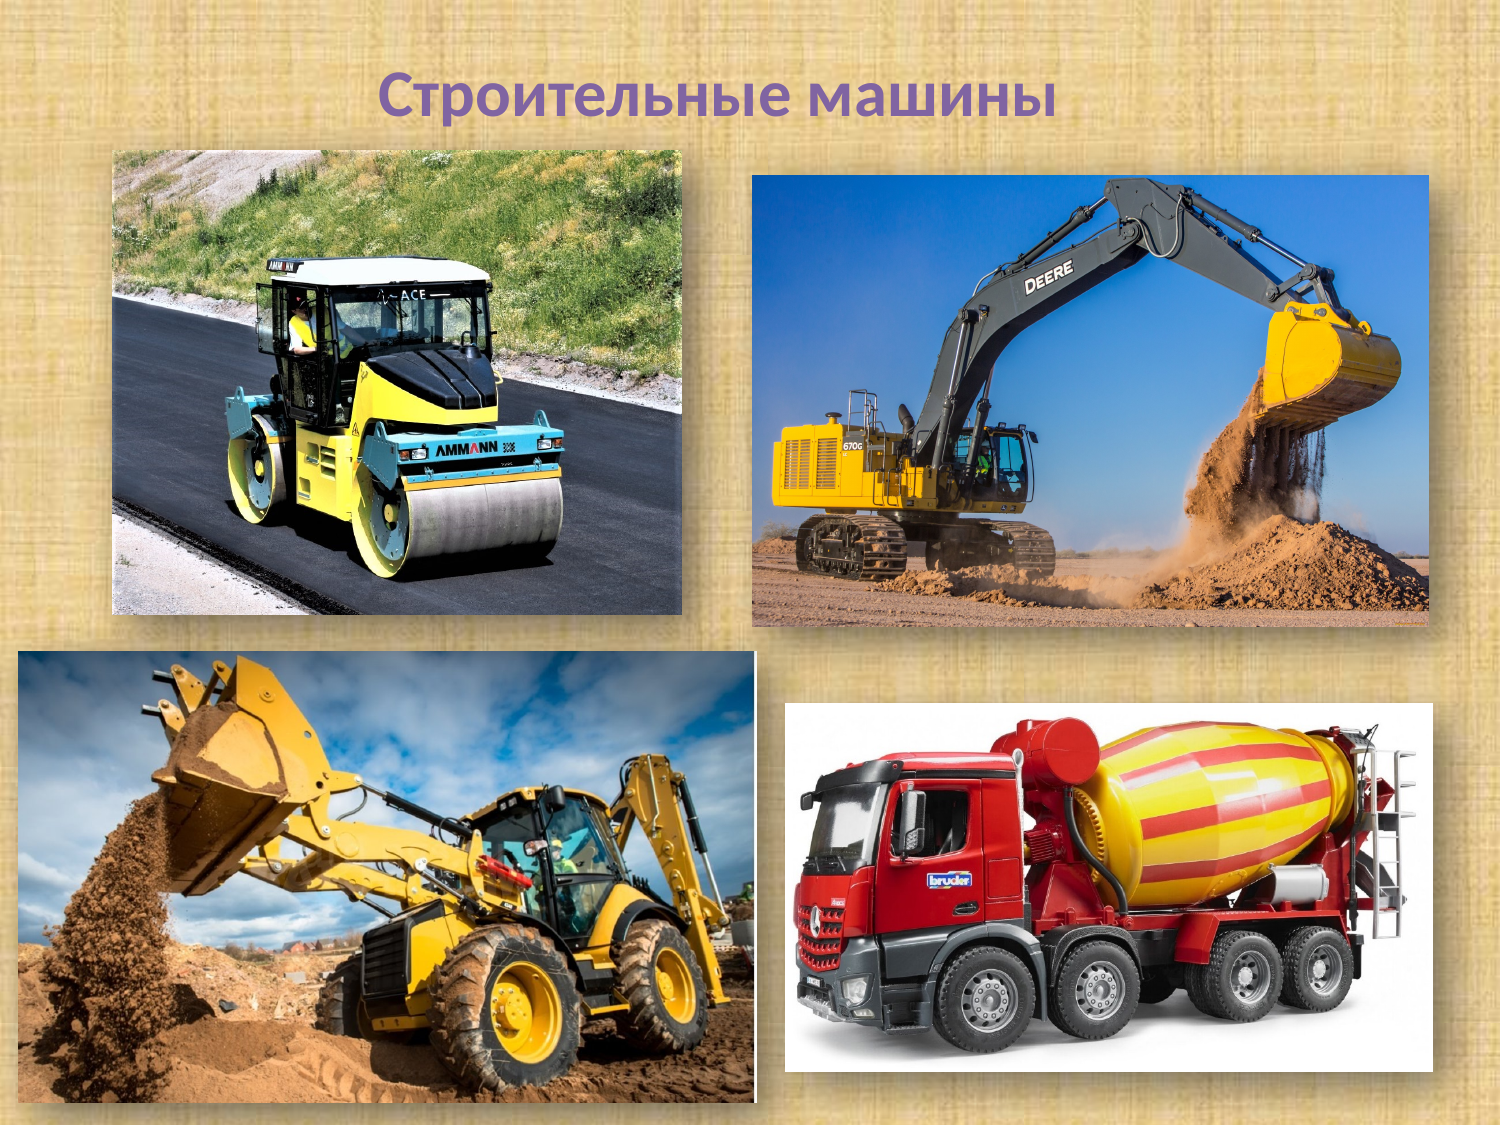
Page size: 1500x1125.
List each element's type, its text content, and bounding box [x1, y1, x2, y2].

text_box Строительные машины [363, 42, 1076, 138]
picture [0, 0, 1500, 1125]
